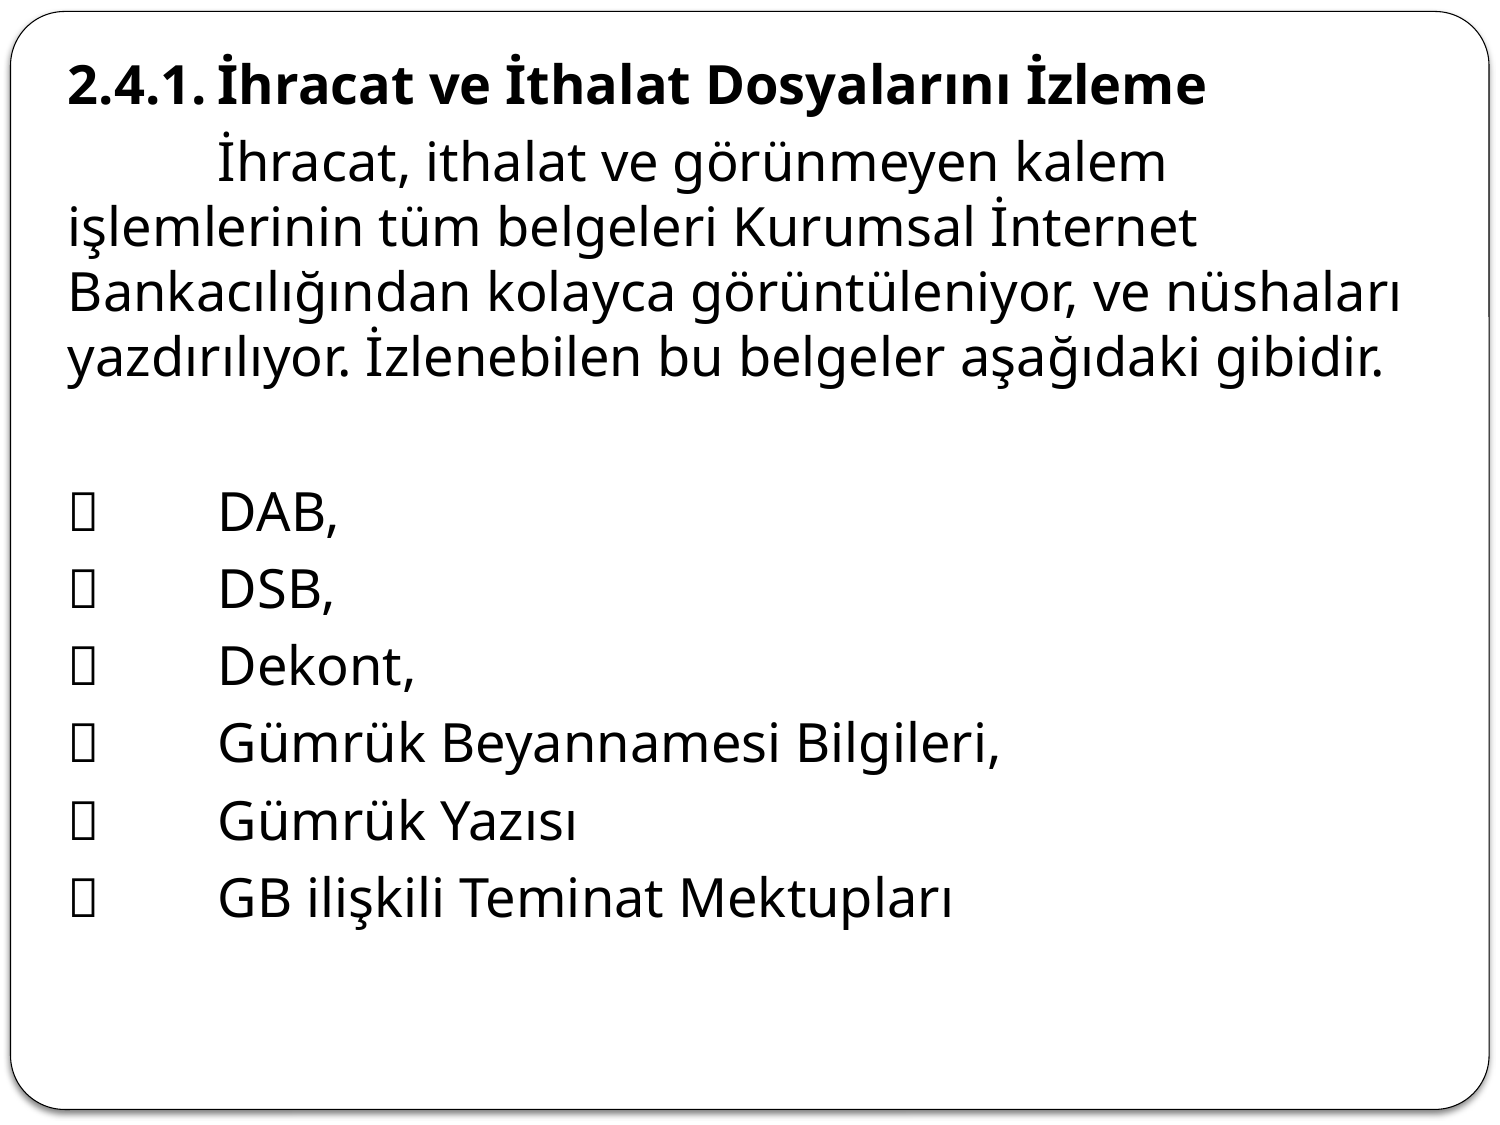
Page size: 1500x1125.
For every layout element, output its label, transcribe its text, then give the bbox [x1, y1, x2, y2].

list 2.4.1. İhracat ve İthalat Dosyalarını İzleme İhracat, ithalat ve görünmeyen kalem işlemlerinin tüm belgeleri Kurumsal İnternet Bankacılığından kolayca görüntüleniyor, ve nüshaları yazdırılıyor. İzlenebilen bu belgeler aşağıdaki gibidir.  DAB,  DSB,  Dekont,  Gümrük Beyannamesi Bilgileri,  Gümrük Yazısı  GB ilişkili Teminat Mektupları [53, 42, 1459, 1106]
